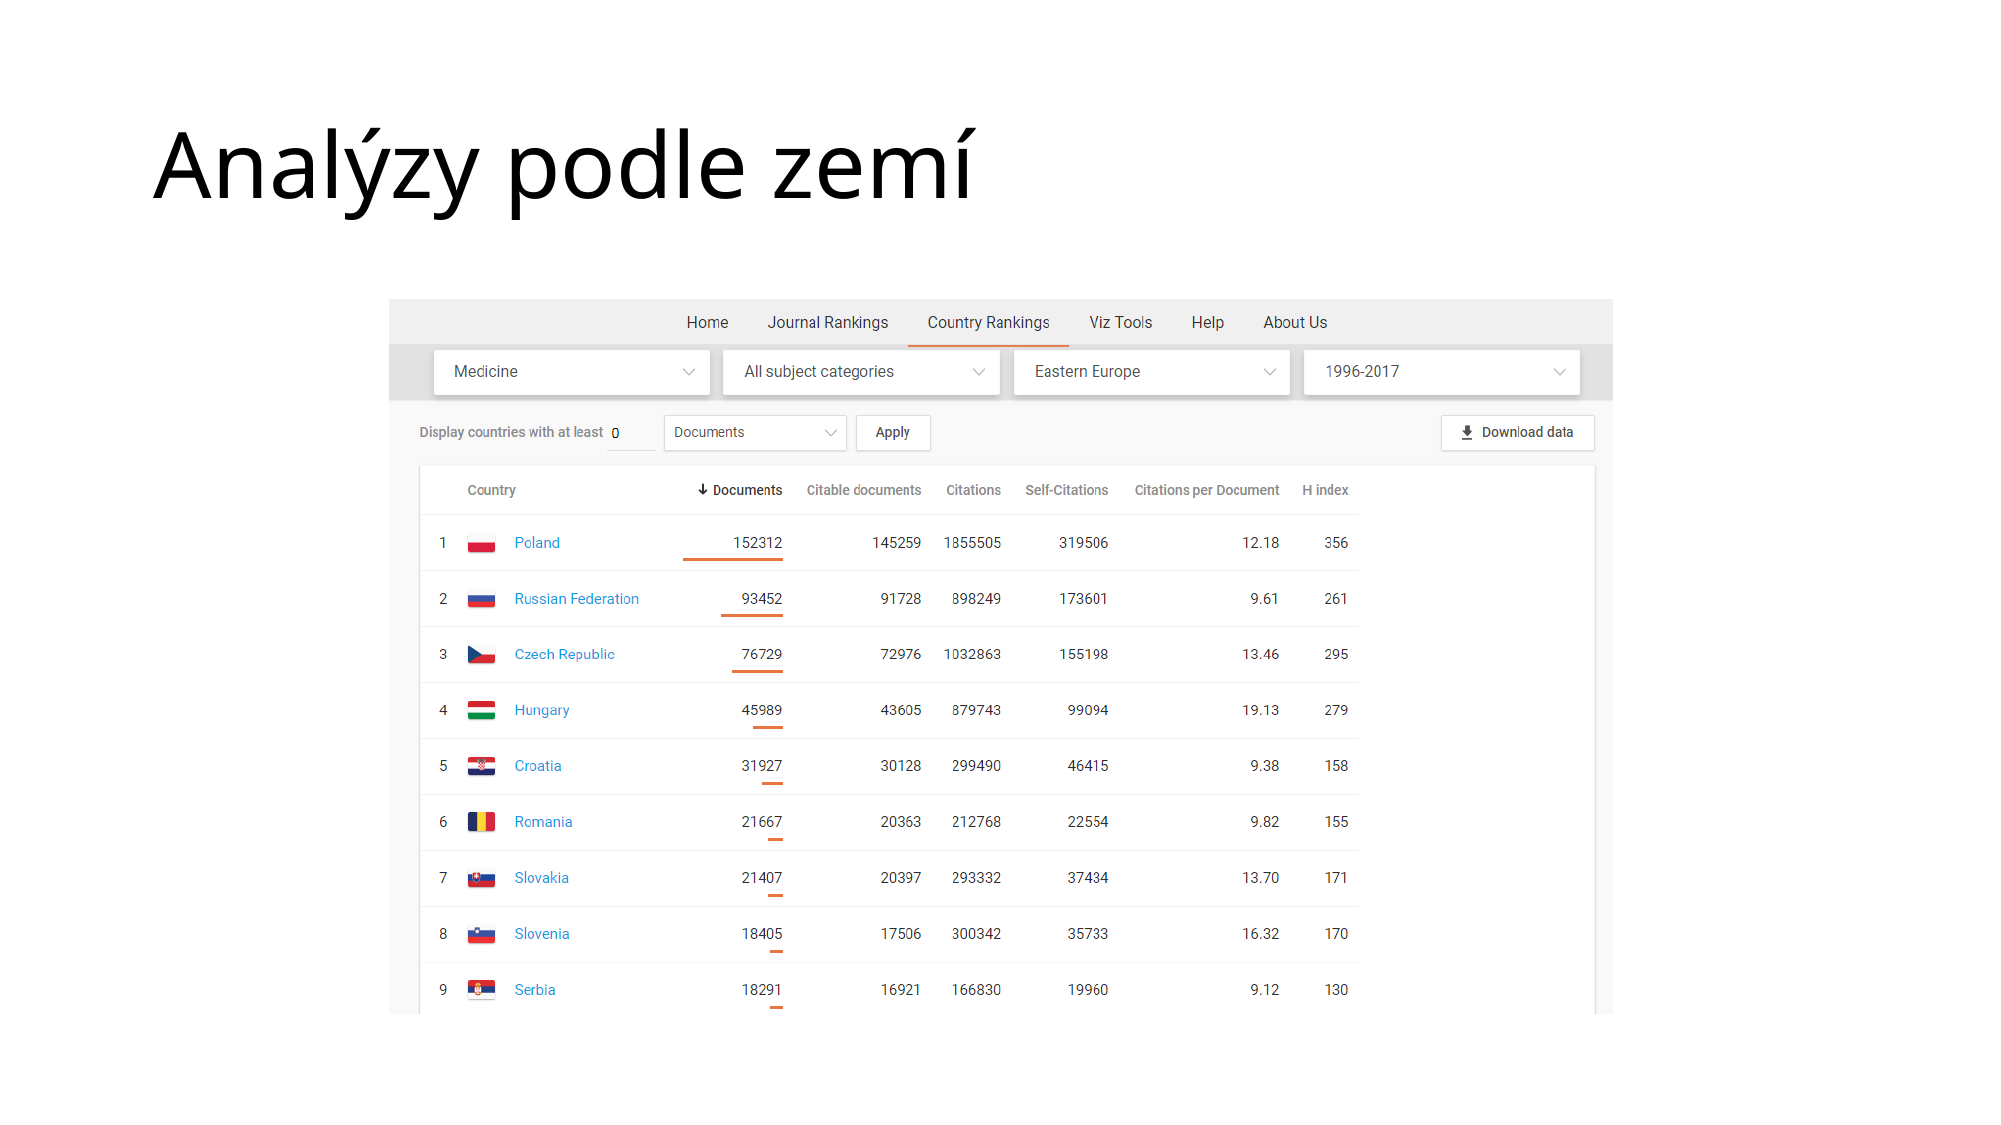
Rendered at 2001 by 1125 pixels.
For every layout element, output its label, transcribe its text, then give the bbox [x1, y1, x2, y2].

title Analýzy podle zemí [138, 60, 1864, 278]
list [389, 299, 1613, 1014]
